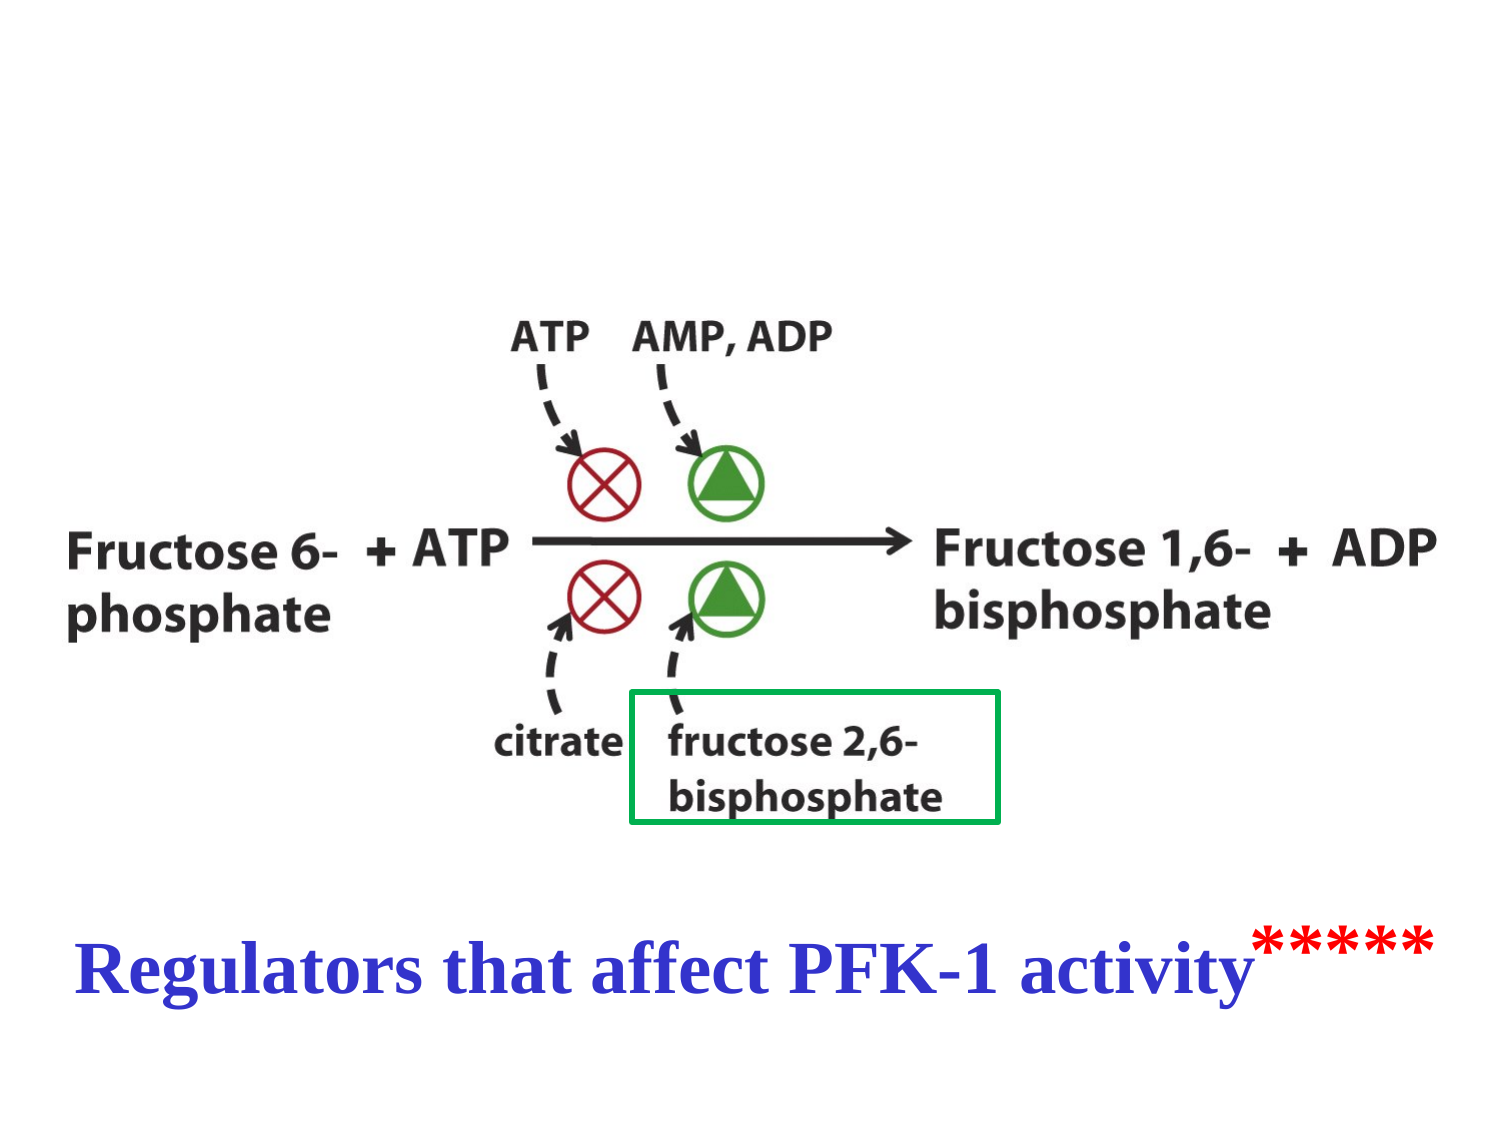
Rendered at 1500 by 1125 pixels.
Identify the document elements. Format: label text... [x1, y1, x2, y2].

picture [52, 302, 1454, 837]
text_box Regulators that affect PFK-1 activity [59, 911, 1272, 1017]
text_box ***** [1234, 893, 1453, 998]
